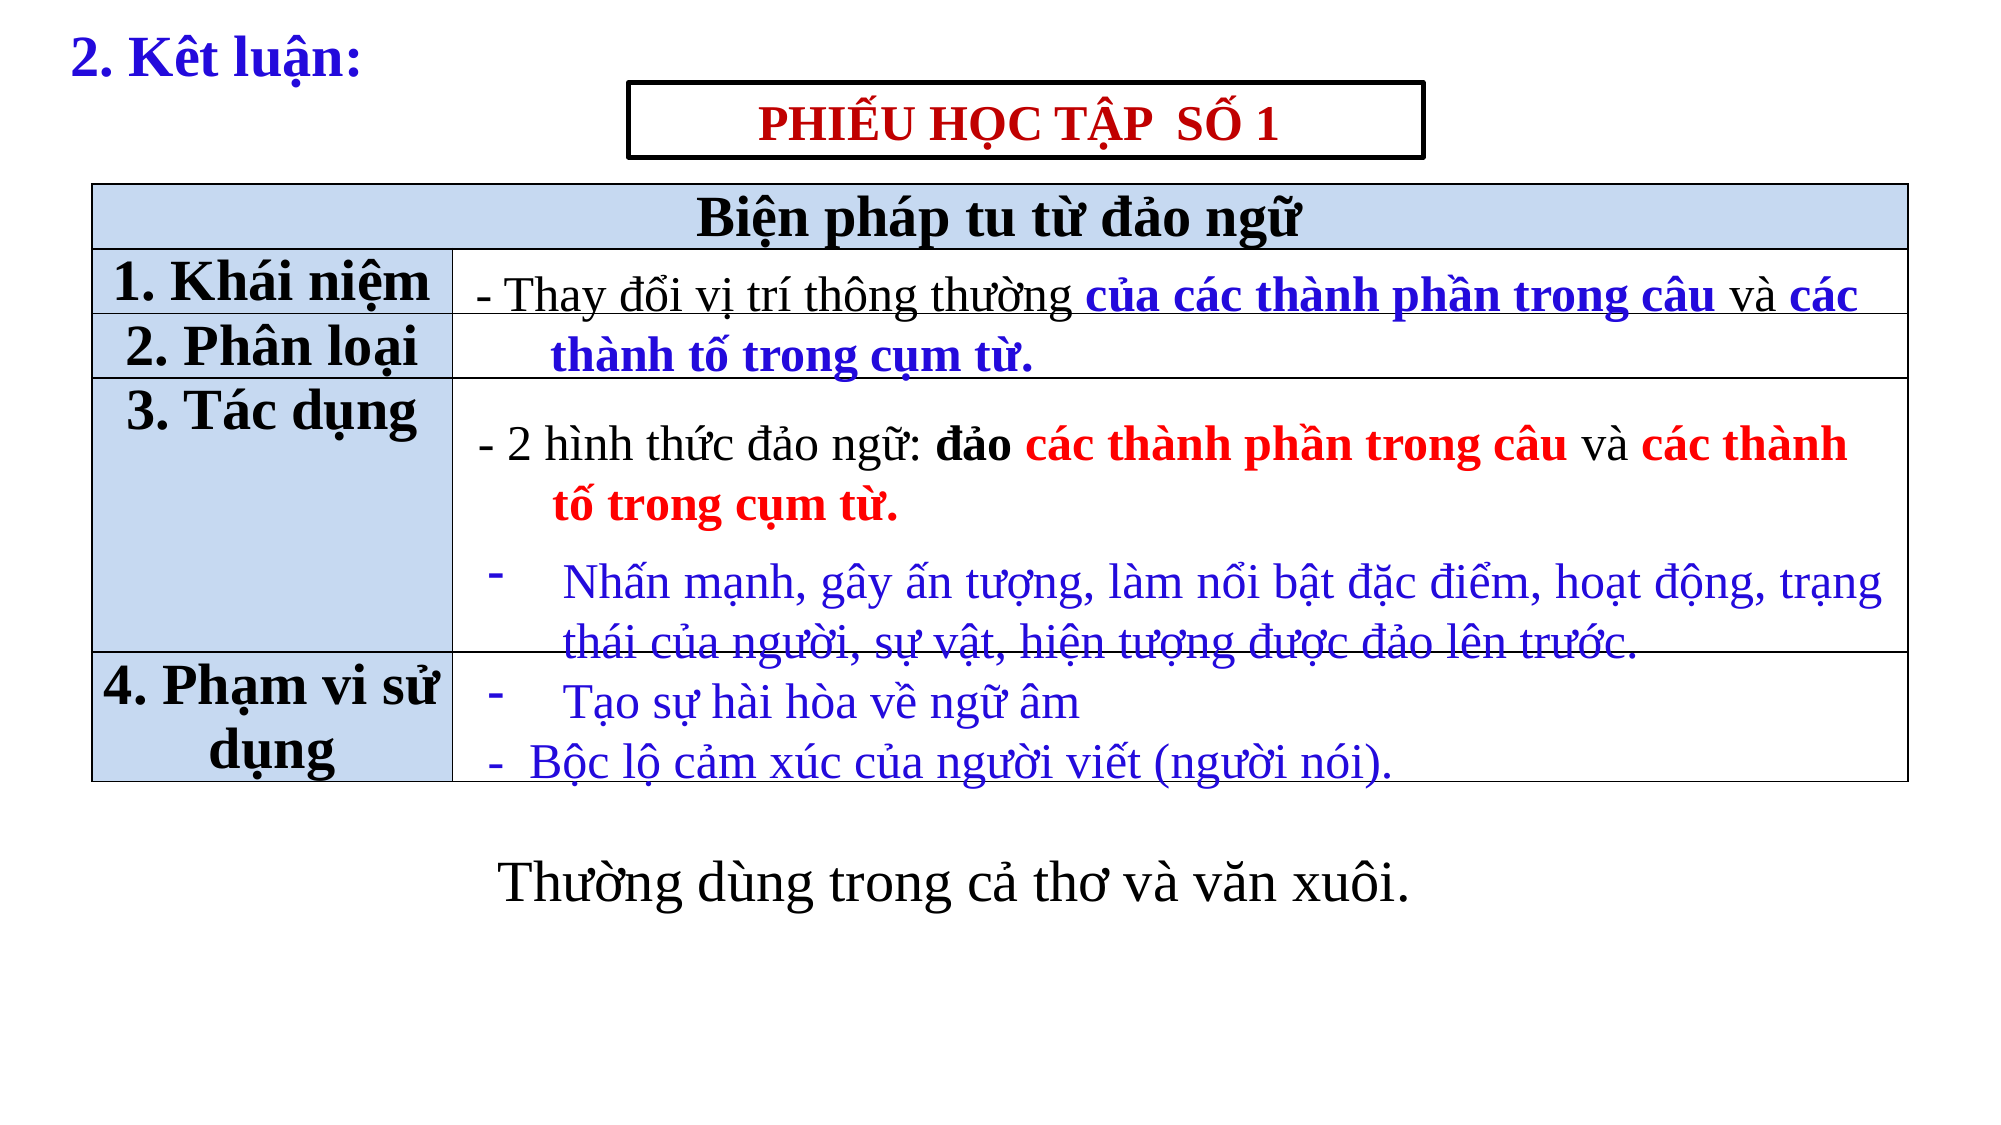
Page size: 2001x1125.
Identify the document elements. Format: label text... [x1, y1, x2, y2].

table_cell [453, 379, 1907, 651]
table_cell [1898, 314, 1907, 377]
text_box Thường dùng trong cả thơ và văn xuôi. [483, 835, 1801, 921]
table_cell 4. Phạm vi sử dụng [93, 653, 452, 781]
text_box - 2 hình thức đảo ngữ: đảo các thành phần trong câu và các thành tố trong cụm từ. [463, 403, 1900, 539]
table_cell [453, 653, 472, 781]
table_cell [1899, 653, 1907, 781]
table_cell 1. Khái niệm [93, 250, 452, 313]
text_box PHIẾU HỌC TẬP SỐ 1 [628, 82, 1424, 158]
text_box Nhấn mạnh, gây ấn tượng, làm nổi bật đặc điểm, hoạt động, trạng thái của người, sự vật, hiện tượng được đảo lên trước. Tạo sự hài hòa về ngữ âm - Bộc lộ cảm xúc của người viết (người nói). [472, 540, 1899, 796]
table_cell 3. Tác dụng [93, 379, 452, 651]
table_cell 2. Phân loại [93, 314, 452, 377]
table_cell [453, 250, 1907, 313]
text_box - Thay đổi vị trí thông thường của các thành phần trong câu và các thành tố trong cụm từ. [460, 254, 1898, 389]
text_box 2. Kêt luận: [55, 11, 542, 96]
table_header Biện pháp tu từ đảo ngữ [93, 185, 1907, 248]
table_cell [453, 314, 460, 377]
